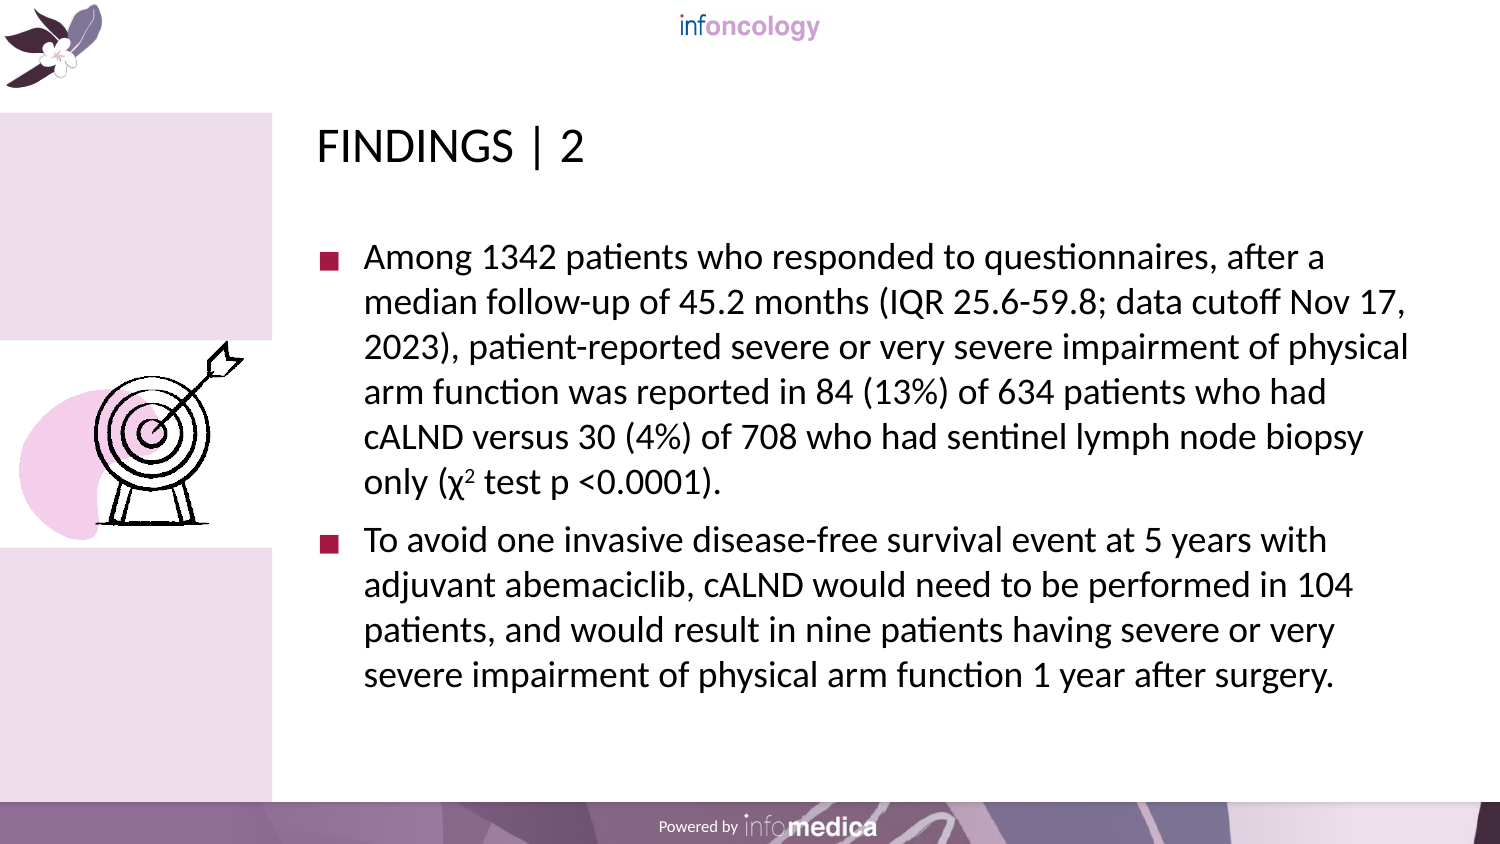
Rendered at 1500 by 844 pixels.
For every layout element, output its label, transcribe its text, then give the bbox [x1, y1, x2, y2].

list Among 1342 patients who responded to questionnaires, after a median follow-up of 45.2 months (IQR 25.6-59.8; data cutoff Nov 17, 2023), patient-reported severe or very severe impairment of physical arm function was reported in 84 (13%) of 634 patients who had cALND versus 30 (4%) of 708 who had sentinel lymph node biopsy only (χ2 test p <0.0001). To avoid one invasive disease-free survival event at 5 years with adjuvant abemaciclib, cALND would need to be performed in 104 patients, and would result in nine patients having severe or very severe impairment of physical arm function 1 year after surgery. [301, 224, 1428, 760]
picture [0, 802, 1500, 844]
picture [1, 1, 107, 89]
picture [676, 12, 824, 42]
picture [19, 340, 244, 540]
title FINDINGS | 2 [301, 83, 1397, 208]
